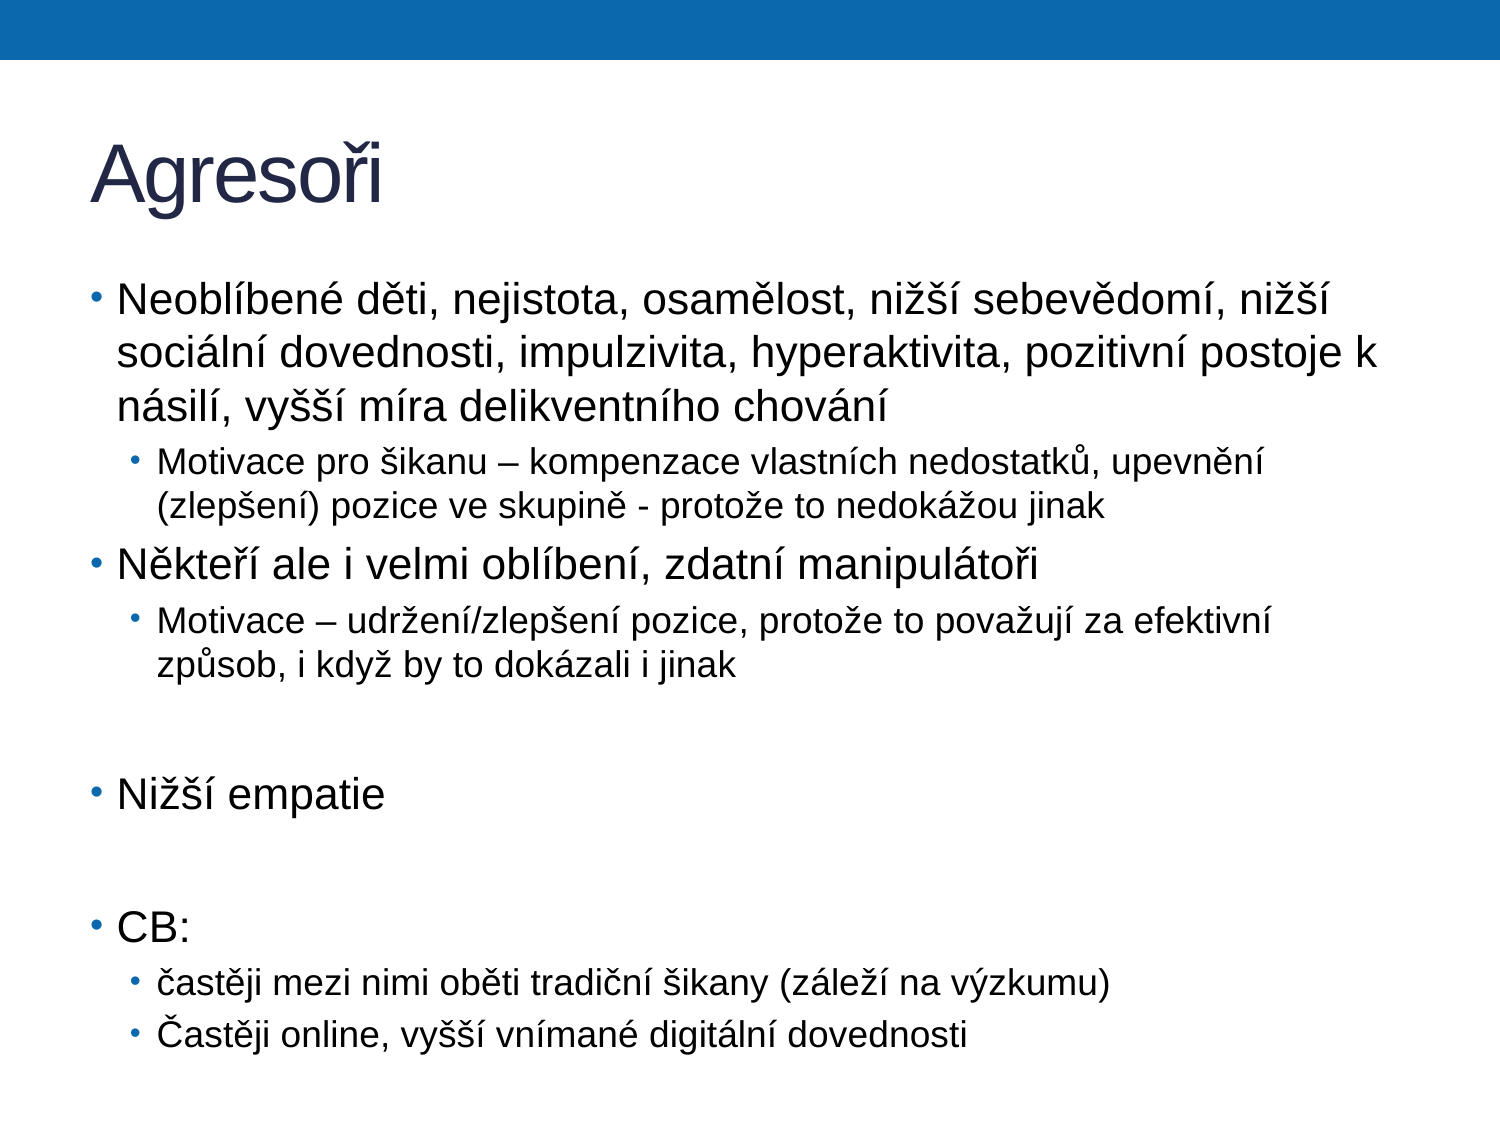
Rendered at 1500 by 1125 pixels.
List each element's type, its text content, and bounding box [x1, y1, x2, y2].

title Agresoři [75, 87, 1425, 250]
list Neoblíbené děti, nejistota, osamělost, nižší sebevědomí, nižší sociální dovednosti, impulzivita, hyperaktivita, pozitivní postoje k násilí, vyšší míra delikventního chování Motivace pro šikanu – kompenzace vlastních nedostatků, upevnění (zlepšení) pozice ve skupině - protože to nedokážou jinak Někteří ale i velmi oblíbení, zdatní manipulátoři Motivace – udržení/zlepšení pozice, protože to považují za efektivní způsob, i když by to dokázali i jinak Nižší empatie CB: častěji mezi nimi oběti tradiční šikany (záleží na výzkumu) Častěji online, vyšší vnímané digitální dovednosti [75, 262, 1425, 1063]
